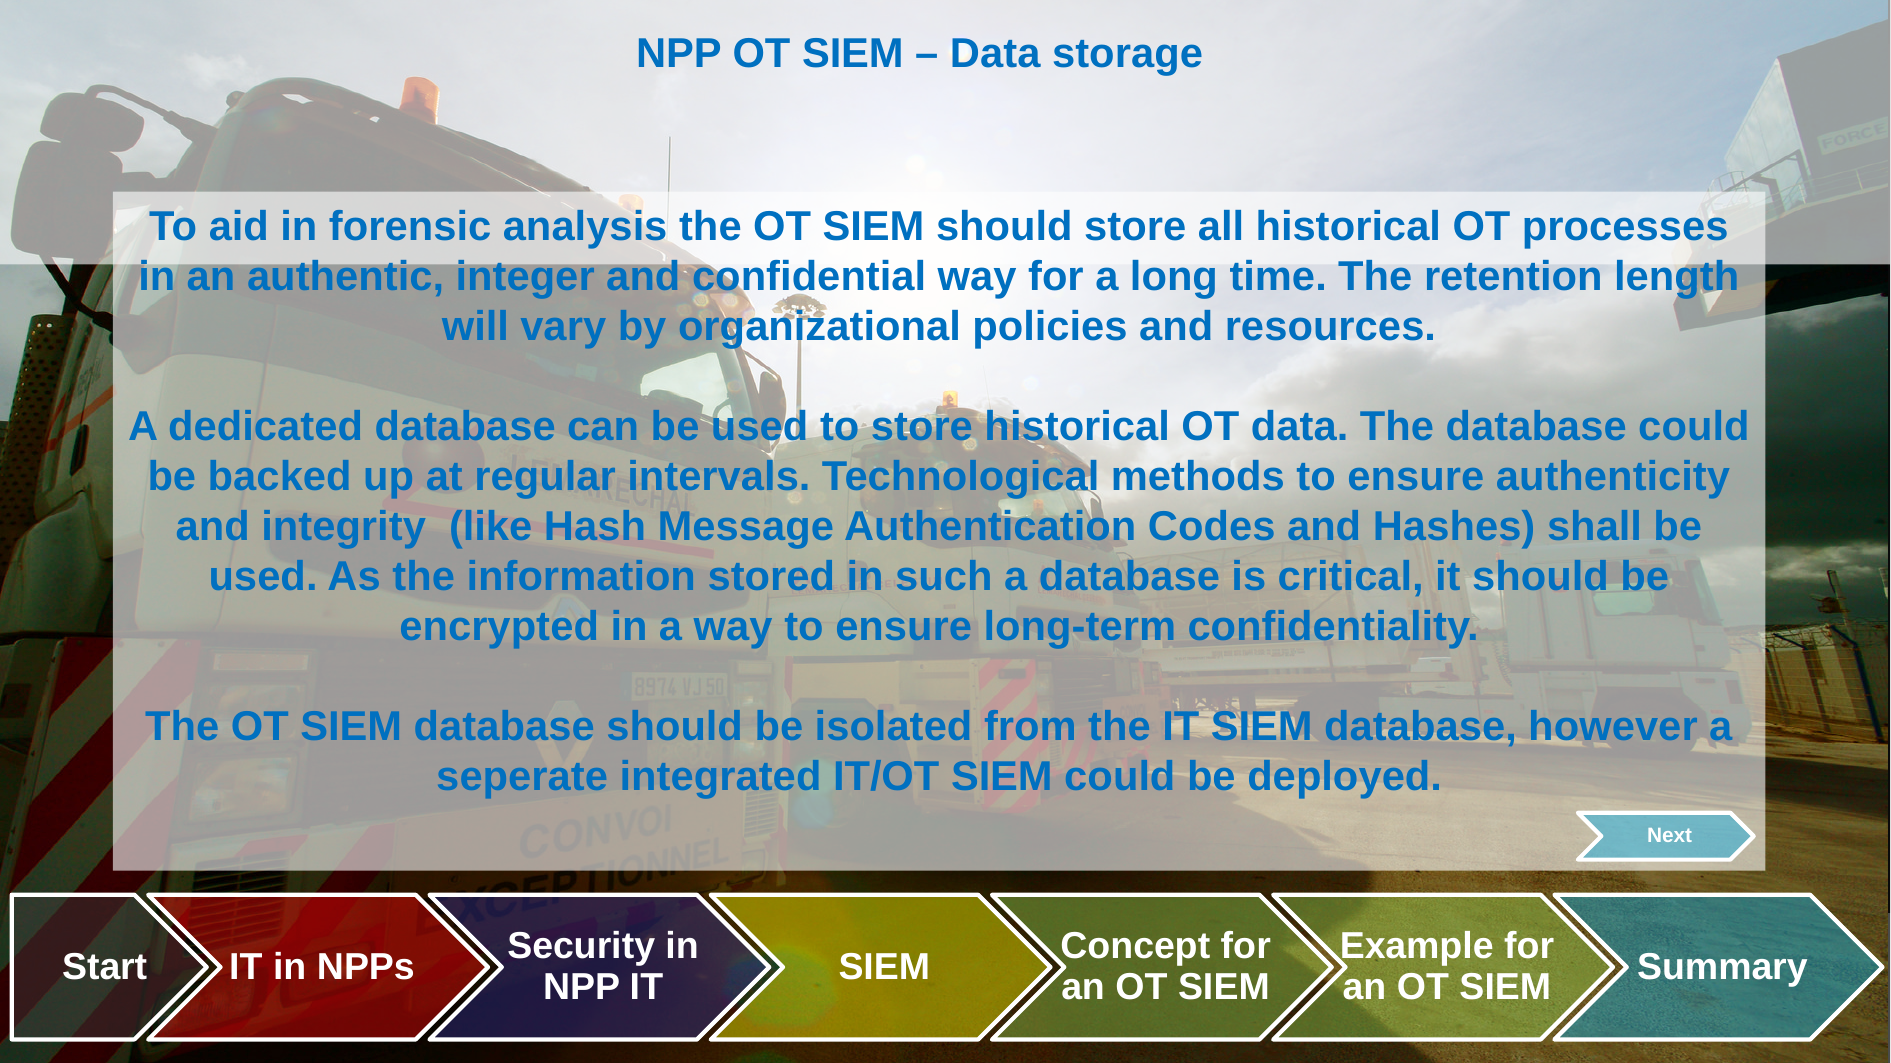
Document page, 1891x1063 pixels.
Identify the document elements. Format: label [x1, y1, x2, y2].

text_box [0, 894, 1883, 1040]
text_box [1577, 812, 1754, 860]
picture [0, 0, 1891, 1063]
